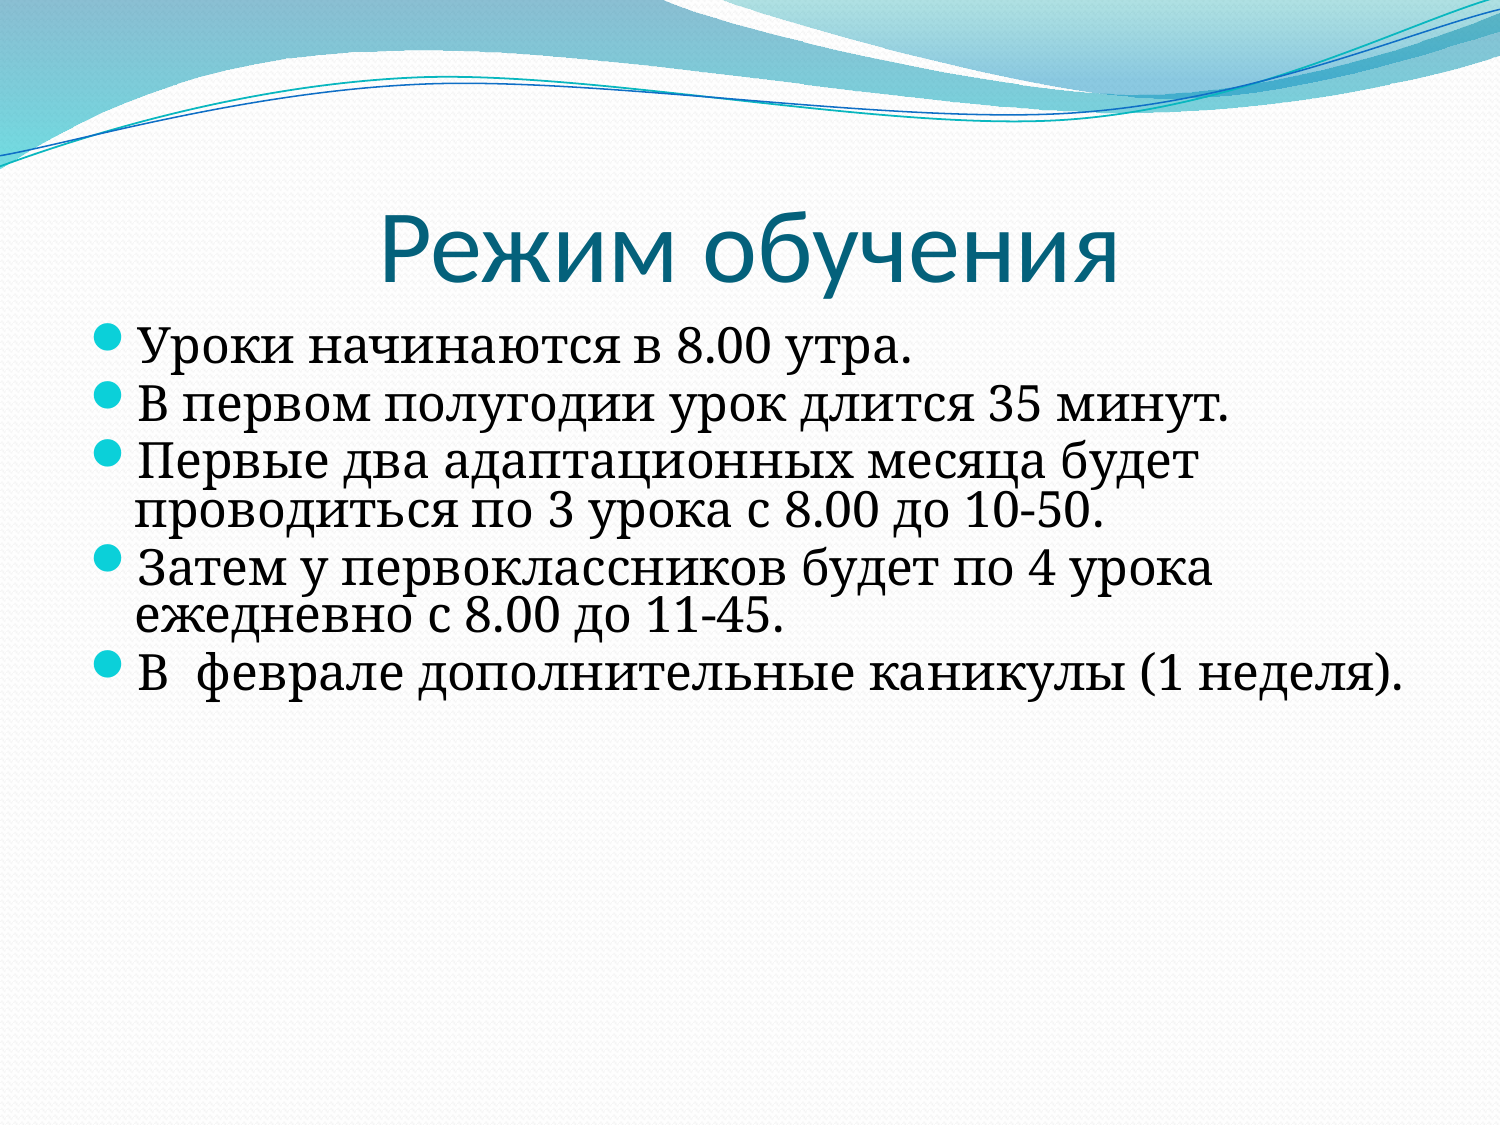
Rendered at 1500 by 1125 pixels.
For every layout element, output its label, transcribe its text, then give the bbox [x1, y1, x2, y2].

title Режим обучения [75, 115, 1425, 303]
list Уроки начинаются в 8.00 утра. В первом полугодии урок длится 35 минут. Первые два адаптационных месяца будет проводиться по 3 урока с 8.00 до 10-50. Затем у первоклассников будет по 4 урока ежедневно с 8.00 до 11-45. В феврале дополнительные каникулы (1 неделя). [75, 317, 1425, 1038]
